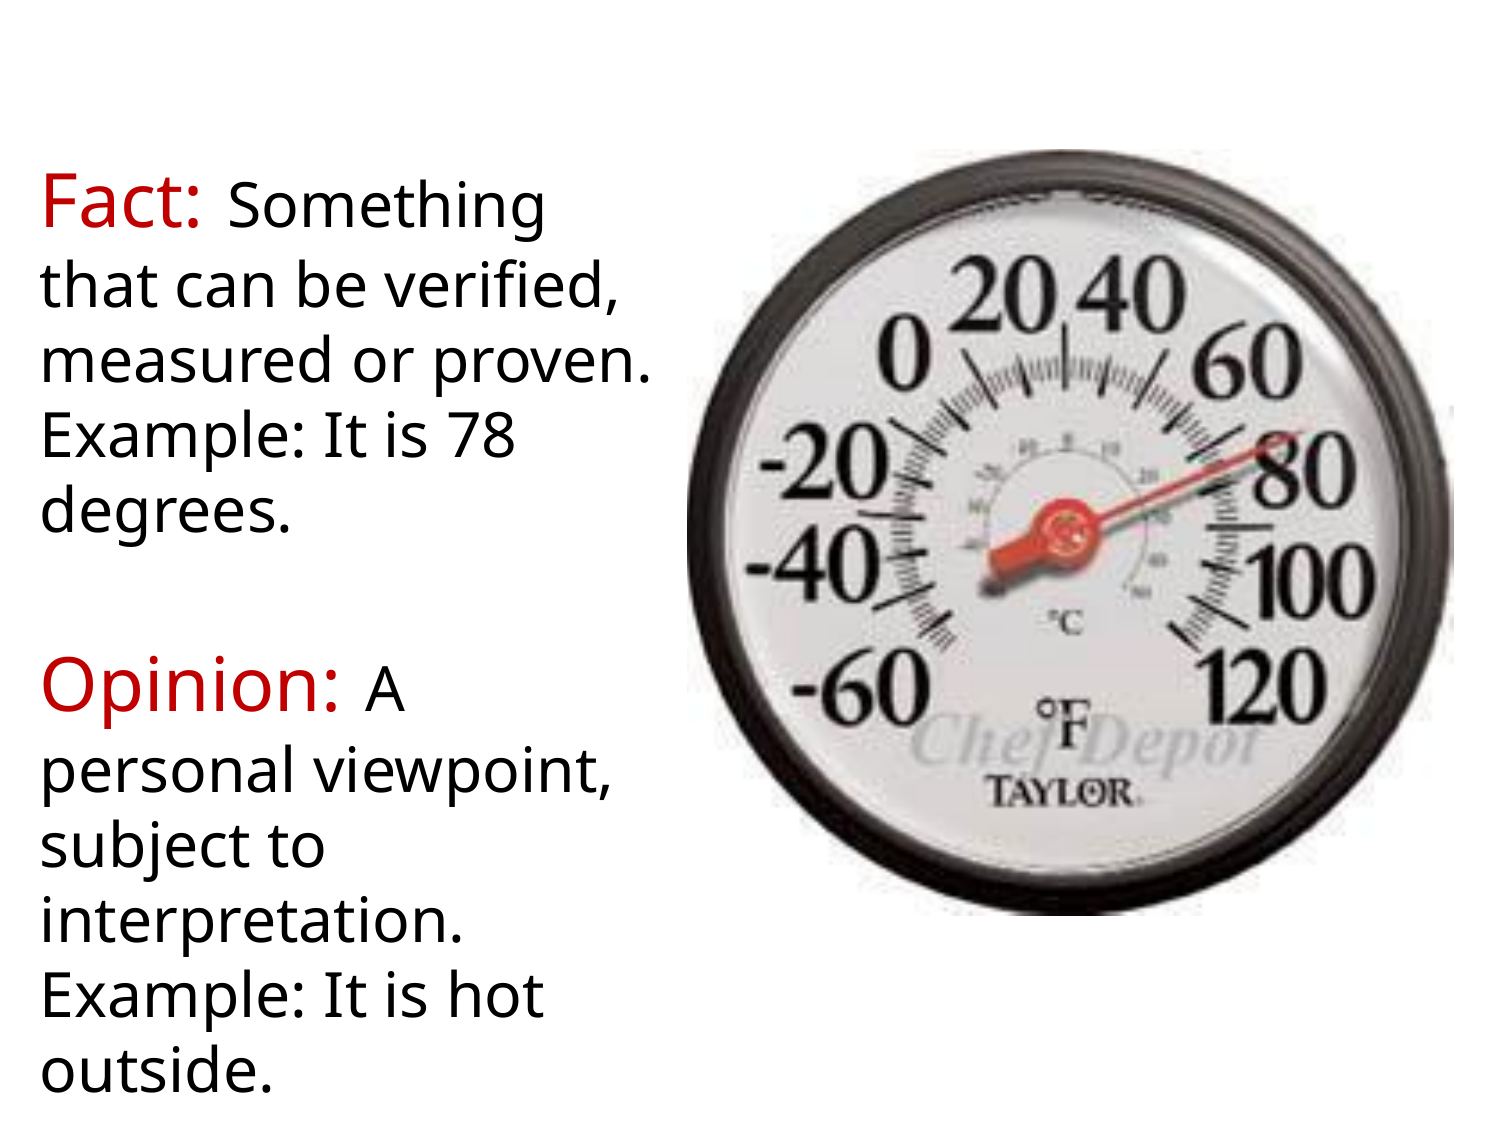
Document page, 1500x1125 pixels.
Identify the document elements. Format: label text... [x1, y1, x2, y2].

text_box Fact: Something that can be verified, measured or proven. Example: It is 78 degrees. Opinion: A personal viewpoint, subject to interpretation. Example: It is hot outside. [24, 127, 688, 1125]
picture [687, 149, 1454, 916]
